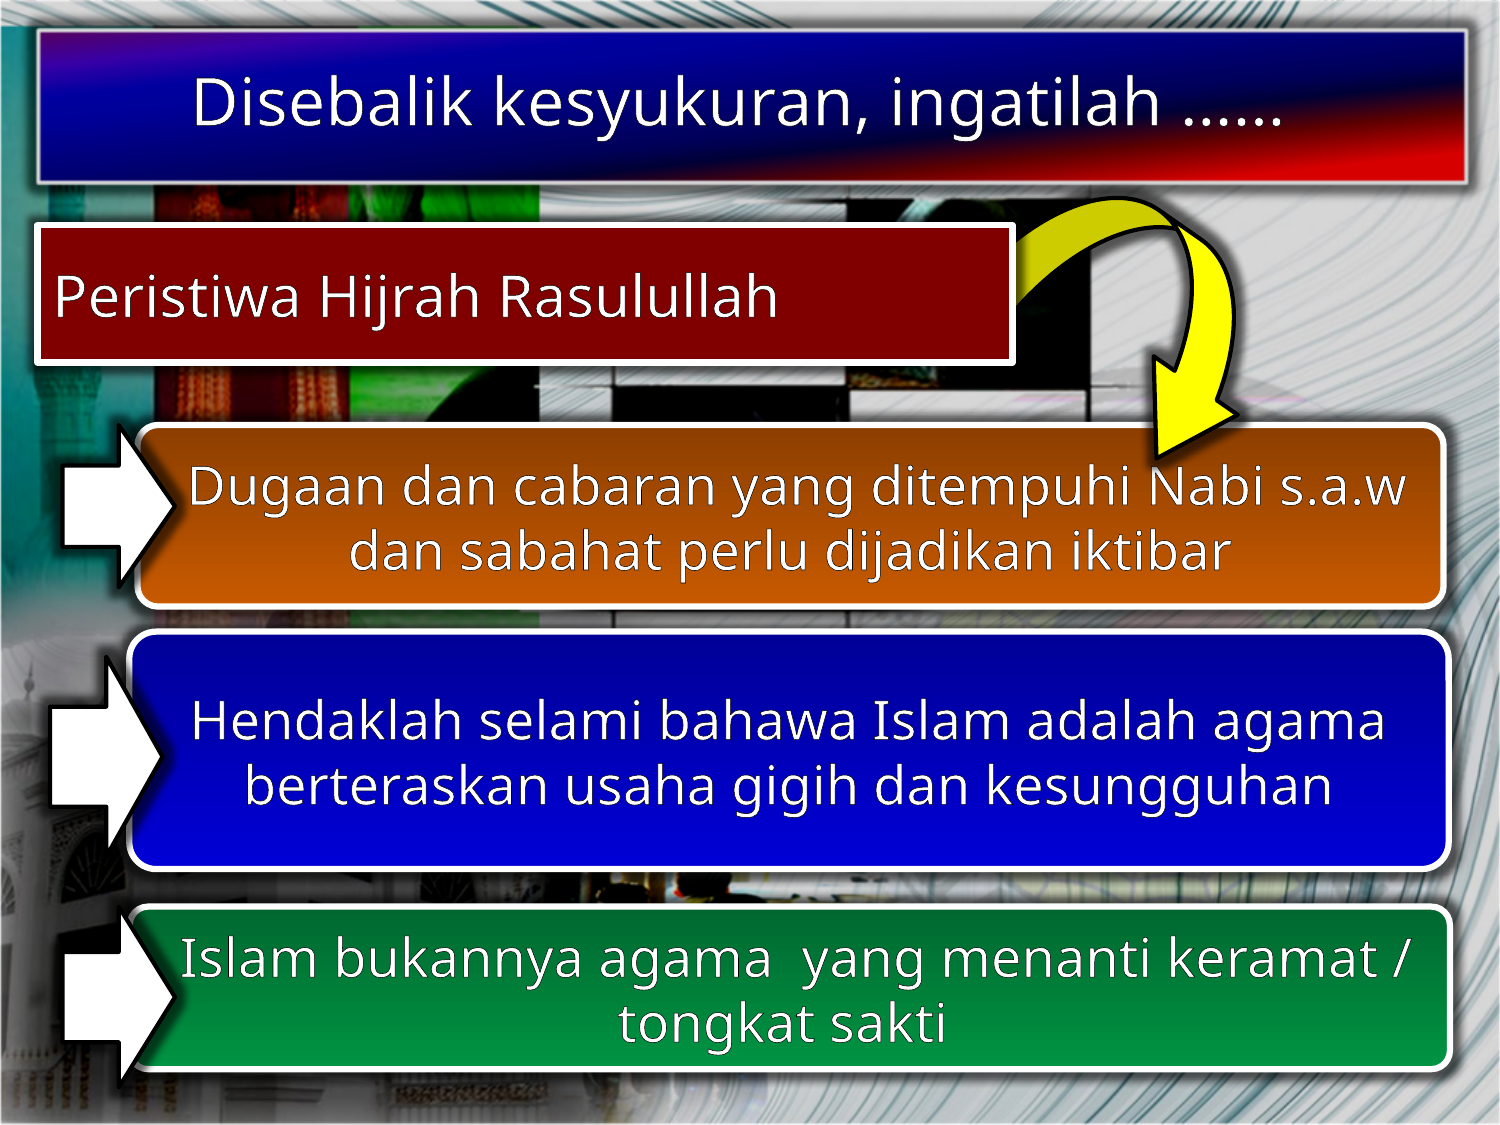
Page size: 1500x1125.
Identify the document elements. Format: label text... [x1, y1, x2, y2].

text_box Disebalik kesyukuran, ingatilah …… [0, 51, 1476, 147]
picture [0, 0, 1500, 1125]
text_box Hendaklah selami bahawa Islam adalah agama berteraskan usaha gigih dan kesungguhan [127, 629, 1451, 872]
text_box [1030, 195, 1240, 461]
text_box Peristiwa Hijrah Rasulullah [35, 223, 1015, 365]
text_box [60, 422, 177, 590]
text_box [47, 654, 165, 859]
text_box [60, 904, 177, 1090]
text_box Dugaan dan cabaran yang ditempuhi Nabi s.a.w dan sabahat perlu dijadikan iktibar [137, 422, 1446, 609]
text_box Islam bukannya agama yang menanti keramat / tongkat sakti [141, 904, 1453, 1072]
